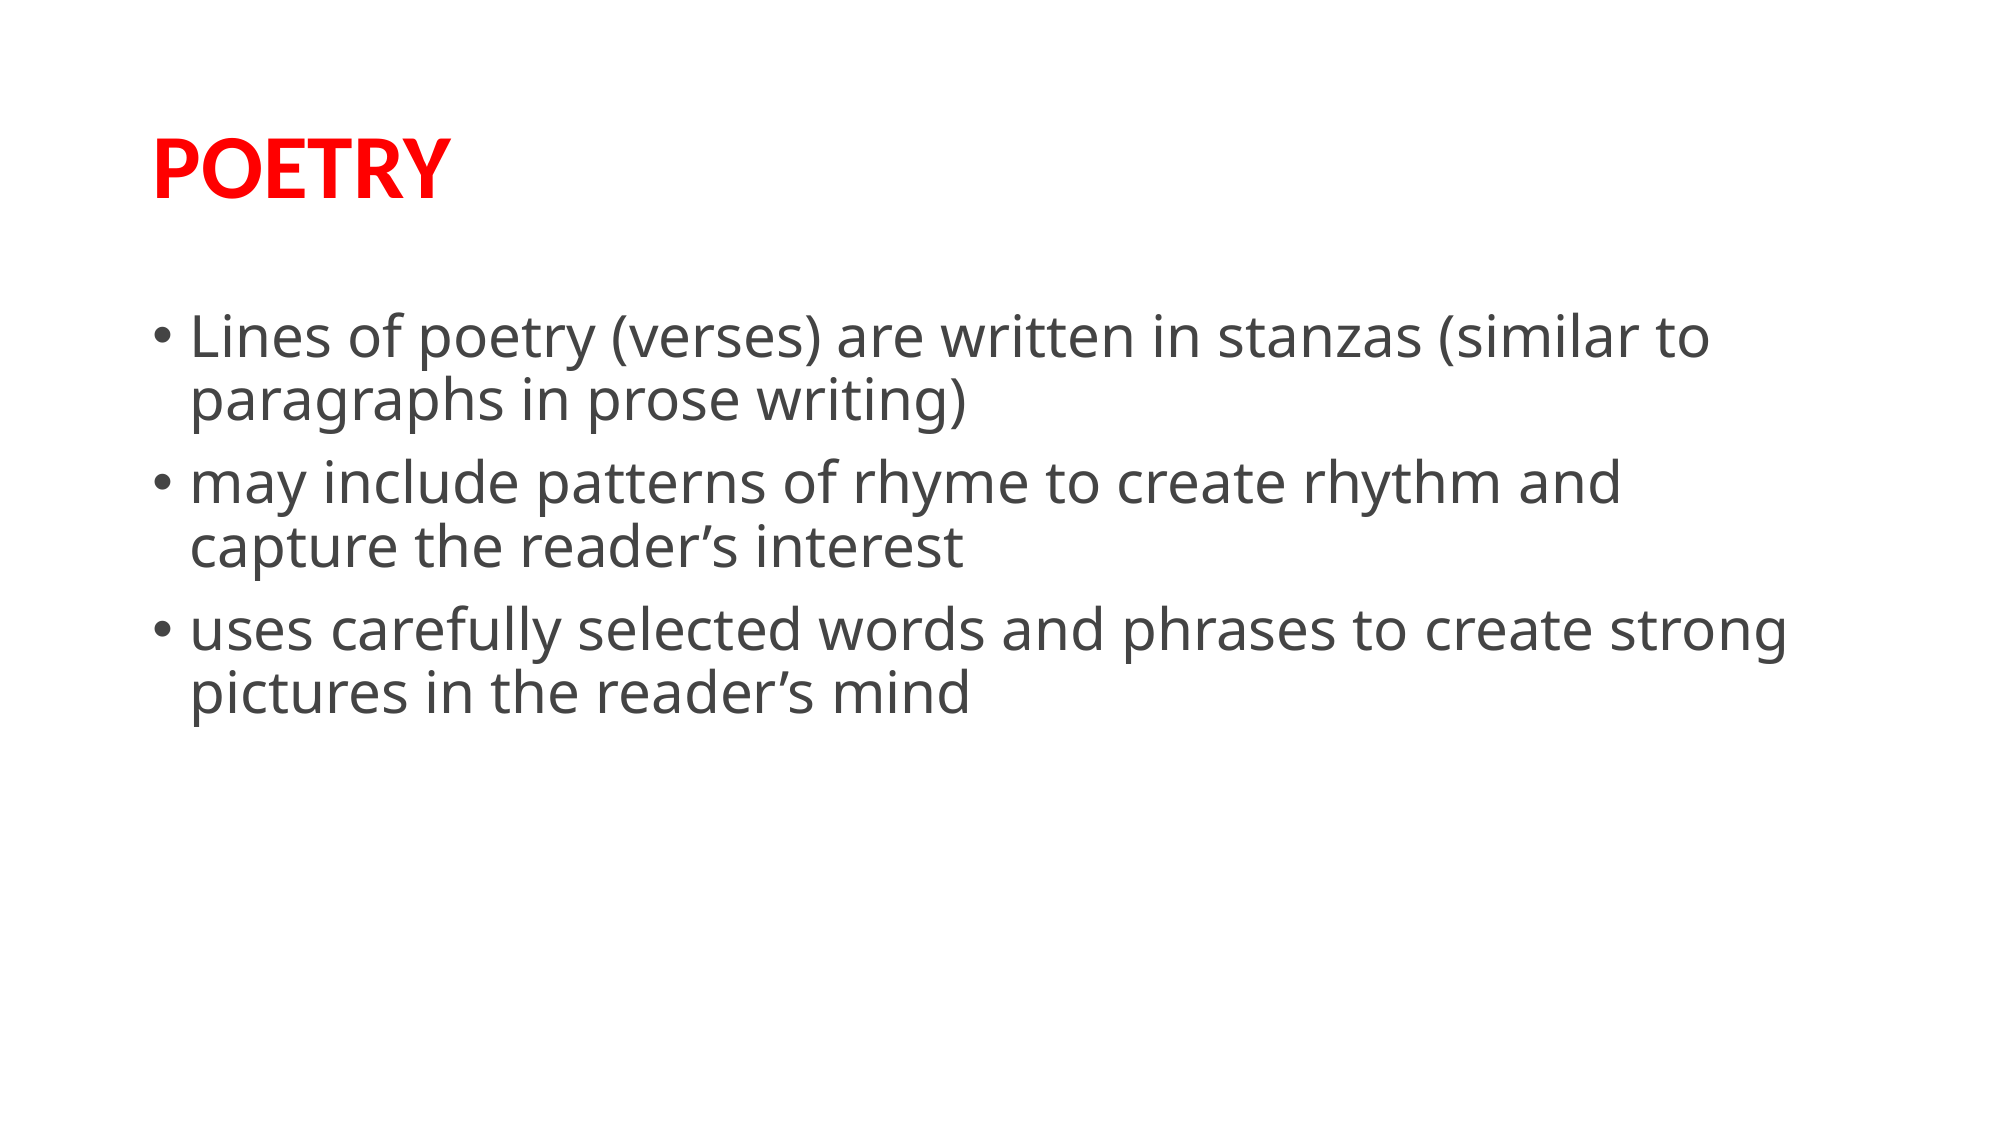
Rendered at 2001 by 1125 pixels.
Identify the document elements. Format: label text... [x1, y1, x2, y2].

list Lines of poetry (verses) are written in stanzas (similar to paragraphs in prose writing) may include patterns of rhyme to create rhythm and capture the reader’s interest uses carefully selected words and phrases to create strong pictures in the reader’s mind [137, 299, 1863, 1014]
title POETRY [137, 59, 1863, 278]
